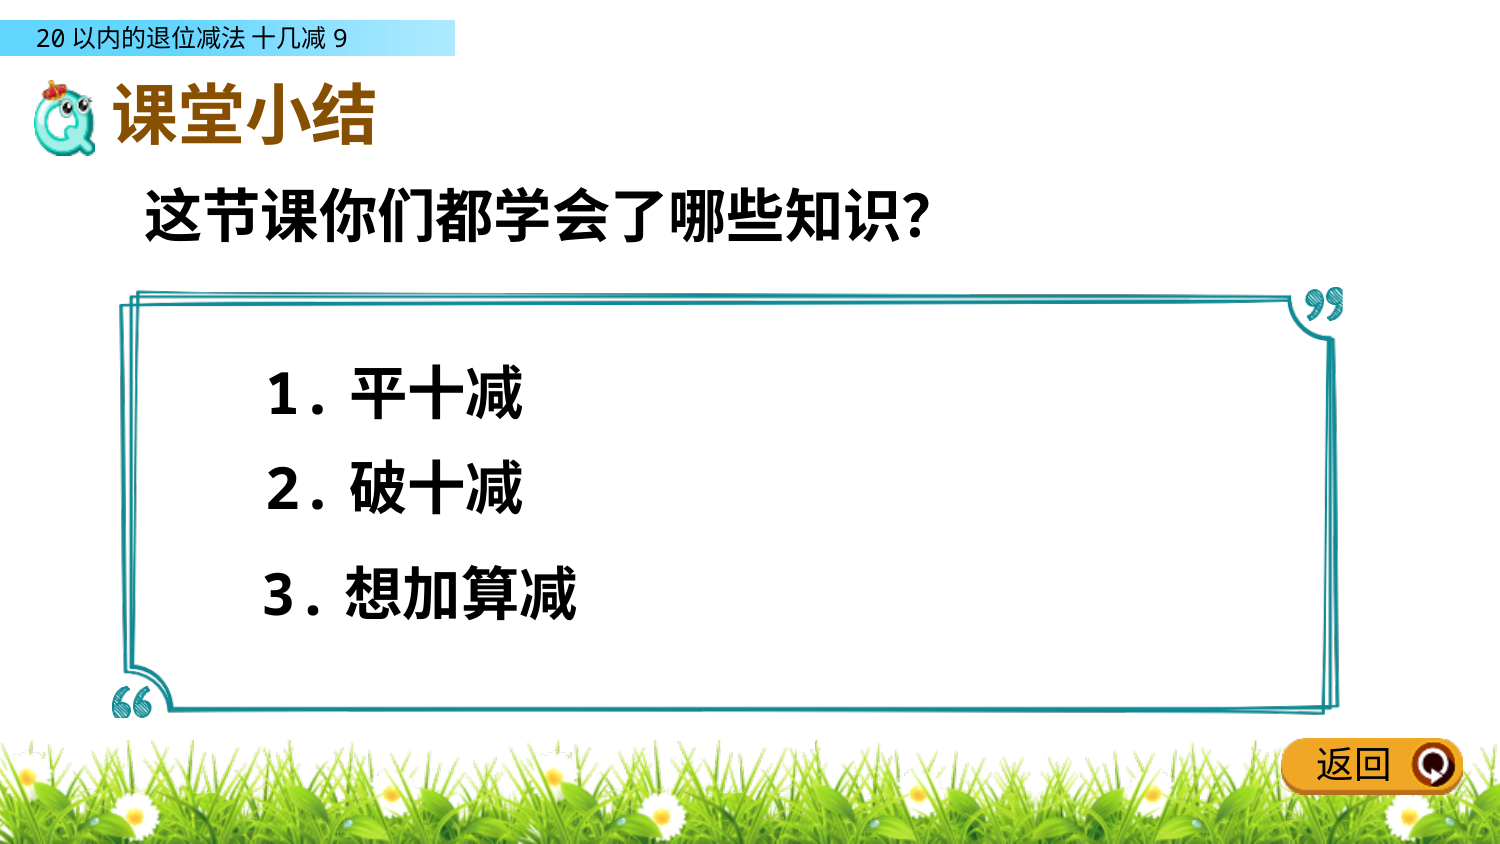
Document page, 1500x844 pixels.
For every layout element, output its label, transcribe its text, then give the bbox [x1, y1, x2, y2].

text_box 课堂小结 [100, 67, 404, 159]
picture [0, 740, 1500, 844]
text_box 这节课你们都学会了哪些知识？ [133, 173, 972, 255]
picture [34, 80, 96, 156]
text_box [1281, 733, 1464, 795]
picture [111, 287, 1343, 718]
